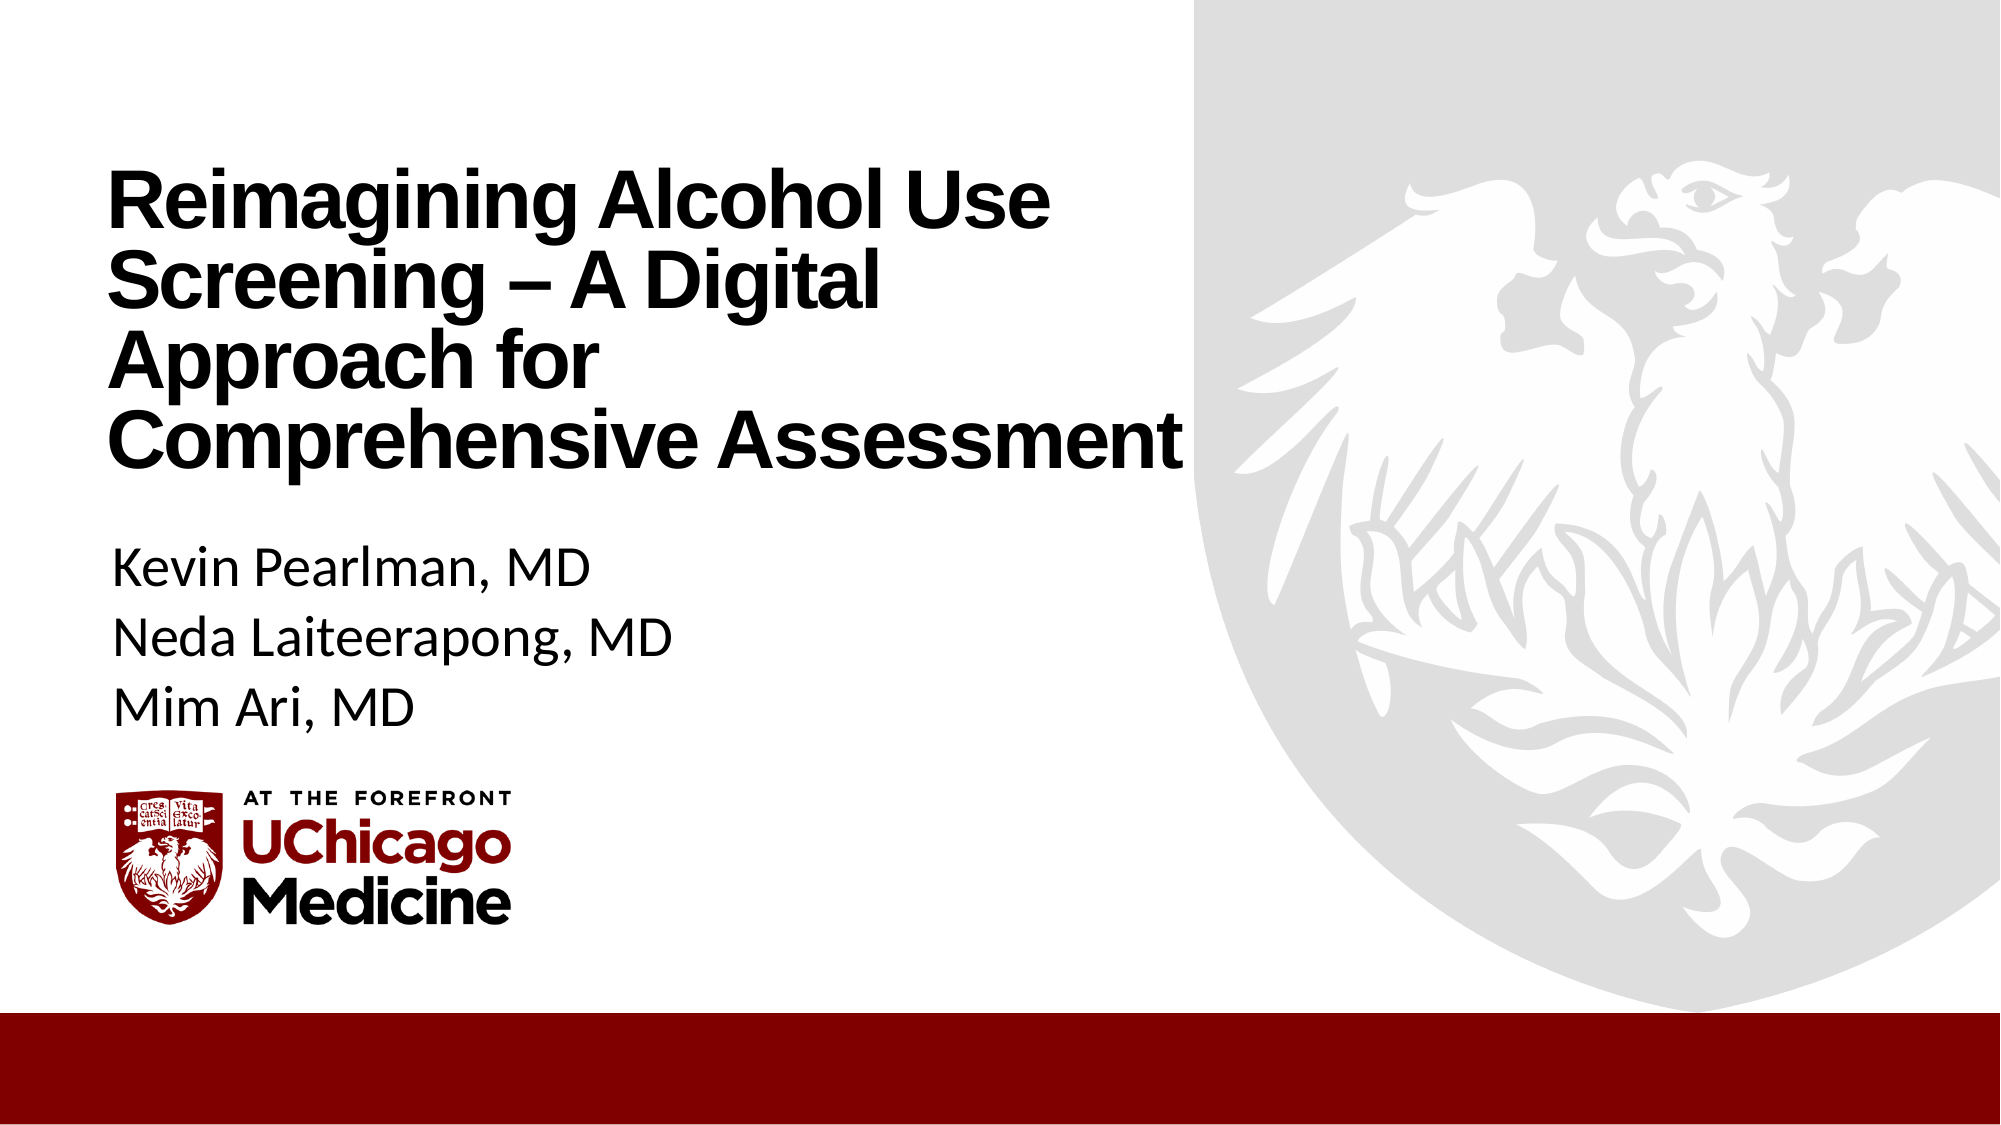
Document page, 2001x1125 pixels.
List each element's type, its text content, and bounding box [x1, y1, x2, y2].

picture [116, 790, 511, 925]
picture [1193, 0, 2000, 1013]
list Kevin Pearlman, MD Neda Laiteerapong, MD Mim Ari, MD [97, 520, 1210, 633]
title Reimagining Alcohol Use Screening – A Digital Approach for Comprehensive Assessment [97, 106, 1211, 494]
